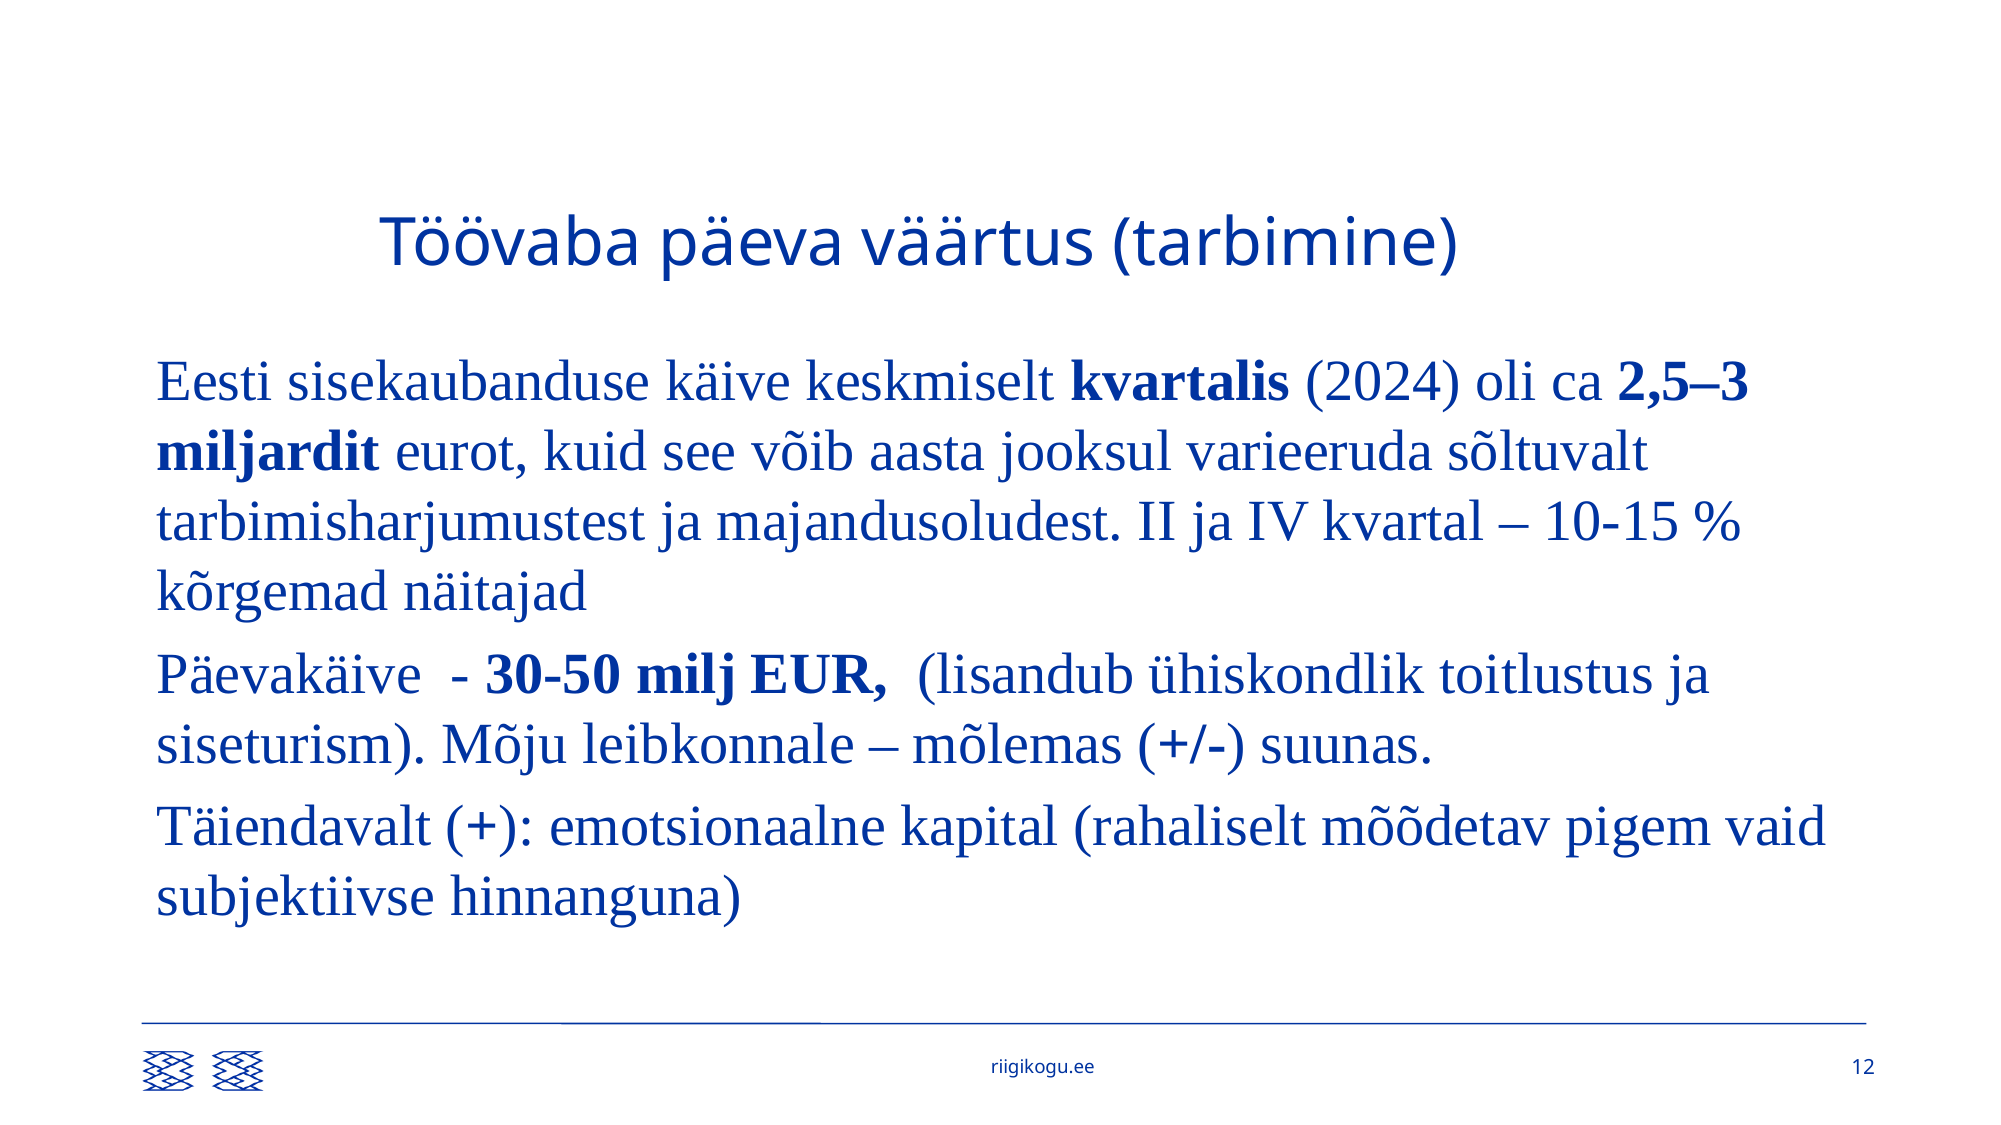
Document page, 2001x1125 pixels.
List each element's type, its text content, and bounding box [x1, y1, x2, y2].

slide_number 12 [1734, 1047, 1890, 1089]
list Eesti sisekaubanduse käive keskmiselt kvartalis (2024) oli ca 2,5–3 miljardit eurot, kuid see võib aasta jooksul varieeruda sõltuvalt tarbimisharjumustest ja majandusoludest. II ja IV kvartal – 10-15 % kõrgemad näitajad Päevakäive - 30-50 milj EUR, (lisandub ühiskondlik toitlustus ja siseturism). Mõju leibkonnale – mõlemas (+/-) suunas. Täiendavalt (+): emotsionaalne kapital (rahaliselt mõõdetav pigem vaid subjektiivse hinnanguna) [141, 334, 1867, 964]
title Töövaba päeva väärtus (tarbimine) [379, 101, 2000, 279]
